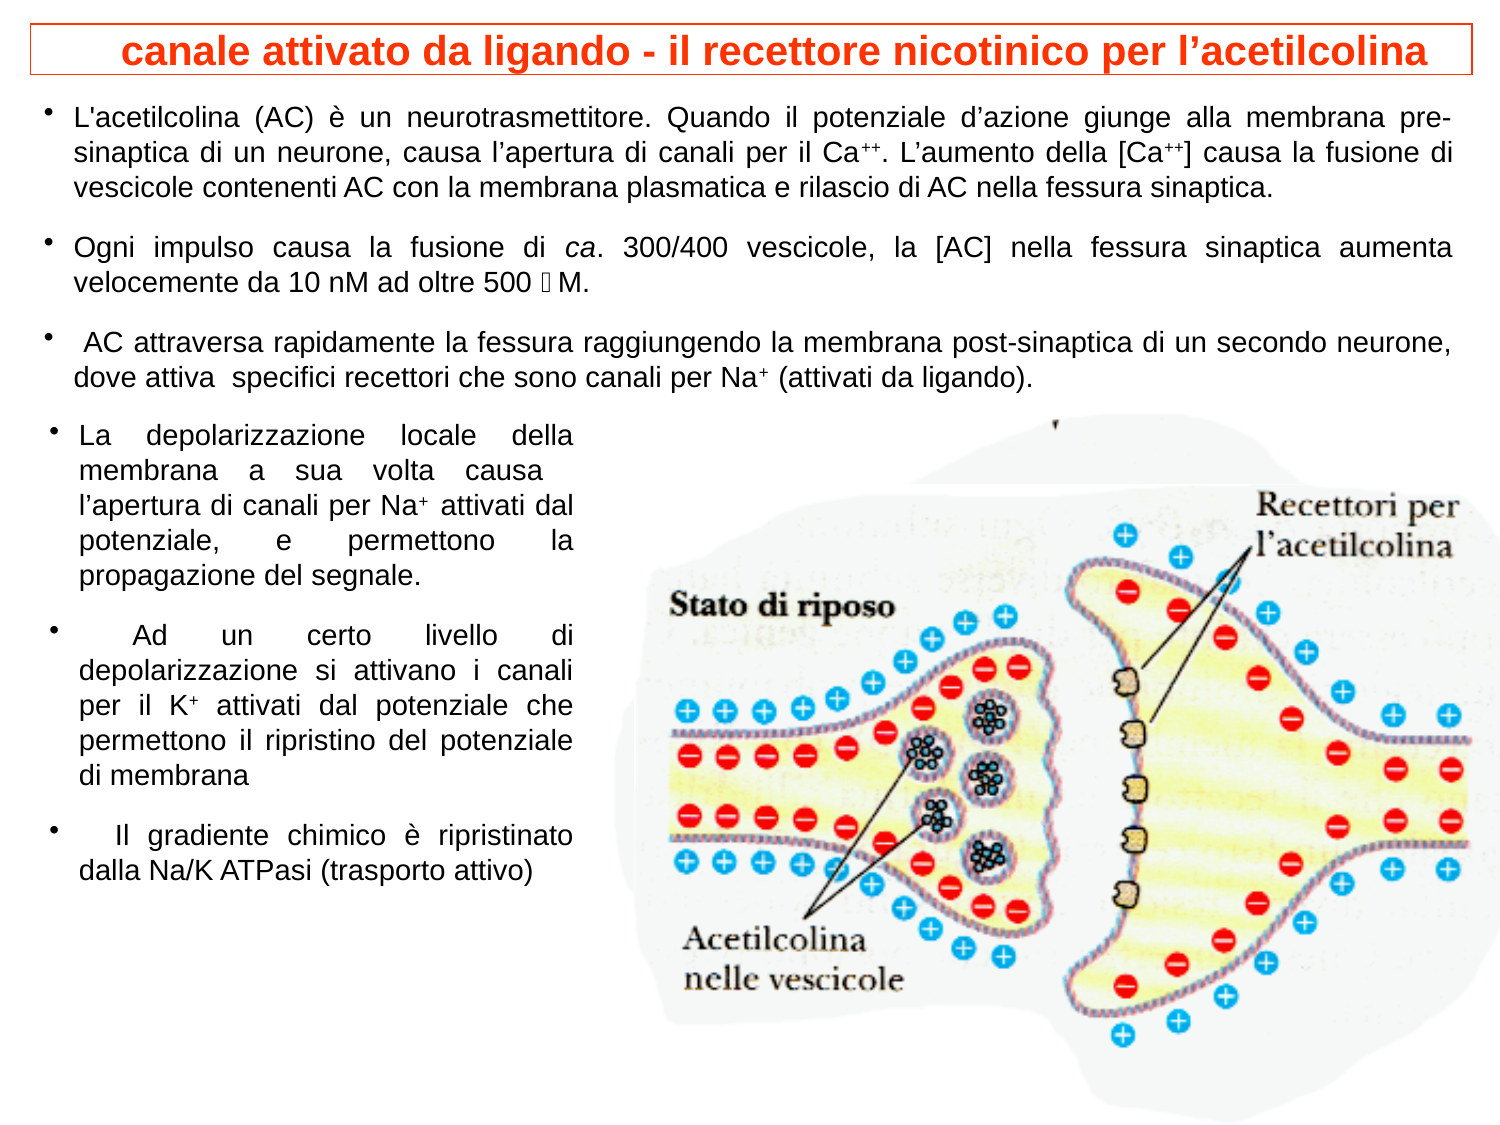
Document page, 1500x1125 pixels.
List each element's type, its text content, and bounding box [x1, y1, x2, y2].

text_box L'acetilcolina (AC) è un neurotrasmettitore. Quando il potenziale d’azione giunge alla membrana pre-sinaptica di un neurone, causa l’apertura di canali per il Ca++. L’aumento della [Ca++] causa la fusione di vescicole contenenti AC con la membrana plasmatica e rilascio di AC nella fessura sinaptica. Ogni impulso causa la fusione di ca. 300/400 vescicole, la [AC] nella fessura sinaptica aumenta velocemente da 10 nM ad oltre 500 M. AC attraversa rapidamente la fessura raggiungendo la membrana post-sinaptica di un secondo neurone, dove attiva specifici recettori che sono canali per Na+ (attivati da ligando). [29, 91, 1469, 401]
text_box canale attivato da ligando - il recettore nicotinico per l’acetilcolina [30, 24, 1473, 75]
text_box La depolarizzazione locale della membrana a sua volta causa l’apertura di canali per Na+ attivati dal potenziale, e permettono la propagazione del segnale. Ad un certo livello di depolarizzazione si attivano i canali per il K+ attivati dal potenziale che permettono il ripristino del potenziale di membrana Il gradiente chimico è ripristinato dalla Na/K ATPasi (trasporto attivo) [34, 409, 589, 999]
picture [614, 414, 1500, 1125]
